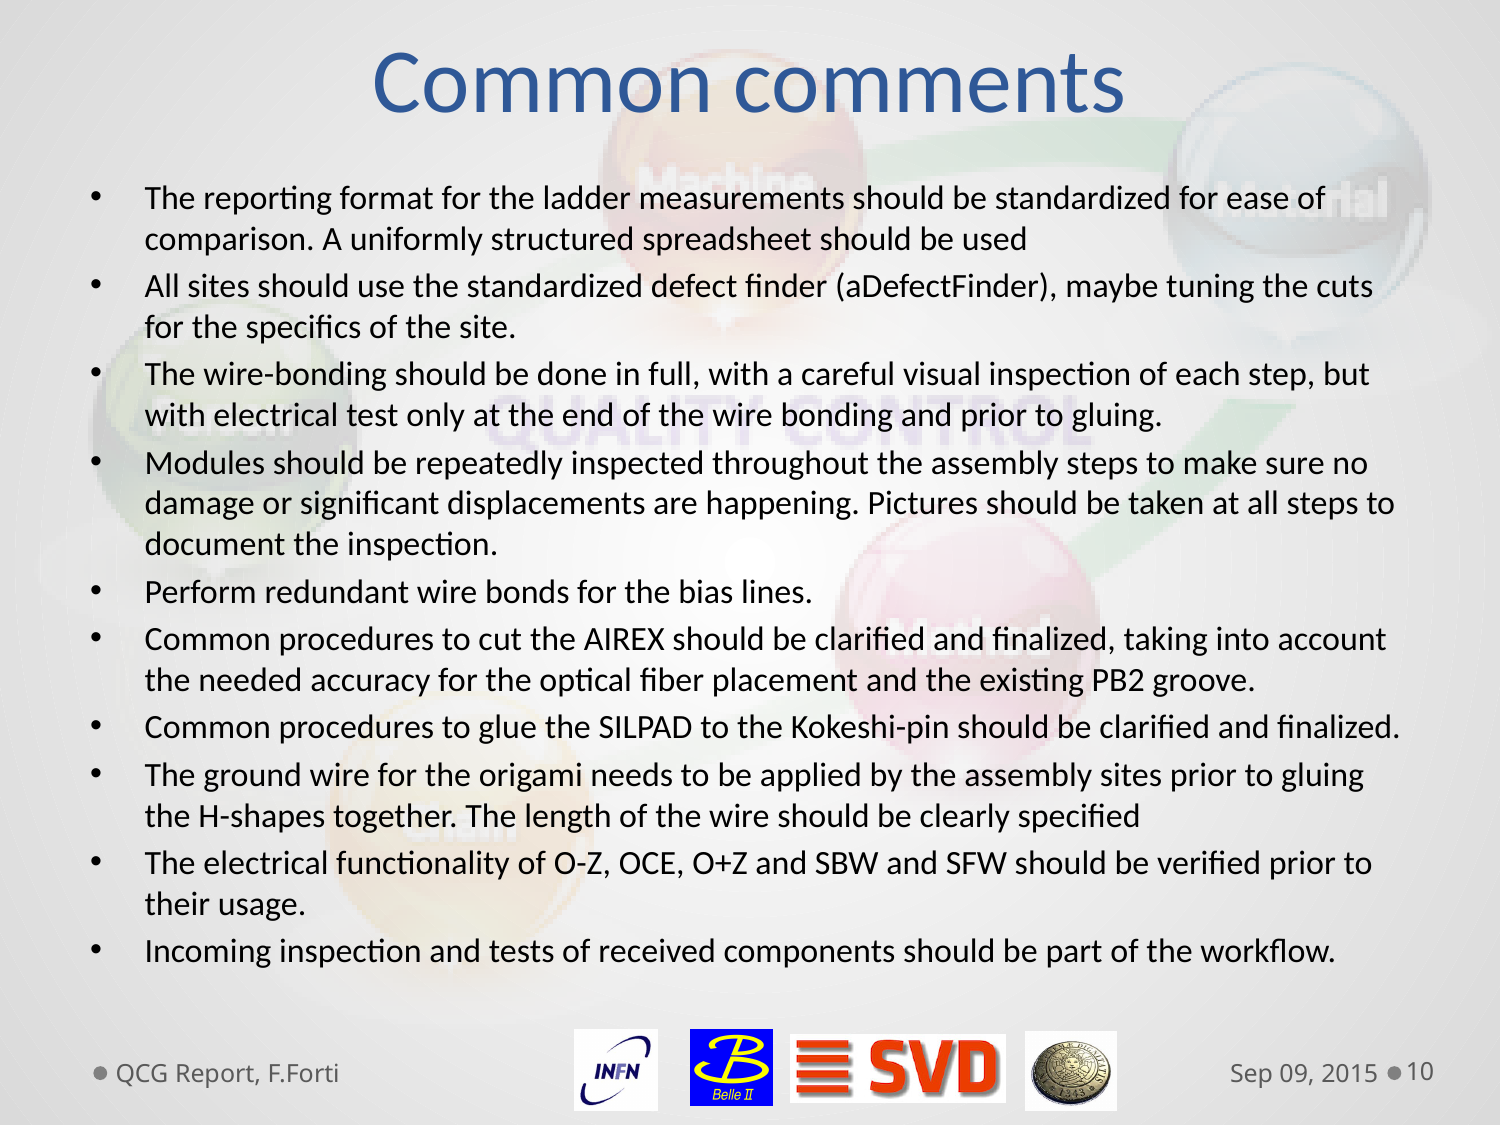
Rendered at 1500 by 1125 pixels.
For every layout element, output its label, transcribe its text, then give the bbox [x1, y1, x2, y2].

footer QCG Report, F.Forti [108, 1042, 576, 1103]
picture [574, 1029, 658, 1111]
title Common comments [75, 4, 1425, 139]
slide_number 10 [1401, 1042, 1494, 1103]
picture [690, 1029, 773, 1106]
picture [790, 1034, 1006, 1103]
list The reporting format for the ladder measurements should be standardized for ease of comparison. A uniformly structured spreadsheet should be used All sites should use the standardized defect finder (aDefectFinder), maybe tuning the cuts for the specifics of the site. The wire-bonding should be done in full, with a careful visual inspection of each step, but with electrical test only at the end of the wire bonding and prior to gluing. Modules should be repeatedly inspected throughout the assembly steps to make sure no damage or significant displacements are happening. Pictures should be taken at all steps to document the inspection. Perform redundant wire bonds for the bias lines. Common procedures to cut the AIREX should be clarified and finalized, taking into account the needed accuracy for the optical fiber placement and the existing PB2 groove. Common procedures to glue the SILPAD to the Kokeshi-pin should be clarified and finalized. The ground wire for the origami needs to be applied by the assembly sites prior to gluing the H-shapes together. The length of the wire should be clearly specified The electrical functionality of O-Z, OCE, O+Z and SBW and SFW should be verified prior to their usage. Incoming inspection and tests of received components should be part of the workflow. [75, 167, 1425, 1005]
picture [1025, 1031, 1117, 1111]
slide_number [1043, 1042, 1386, 1103]
